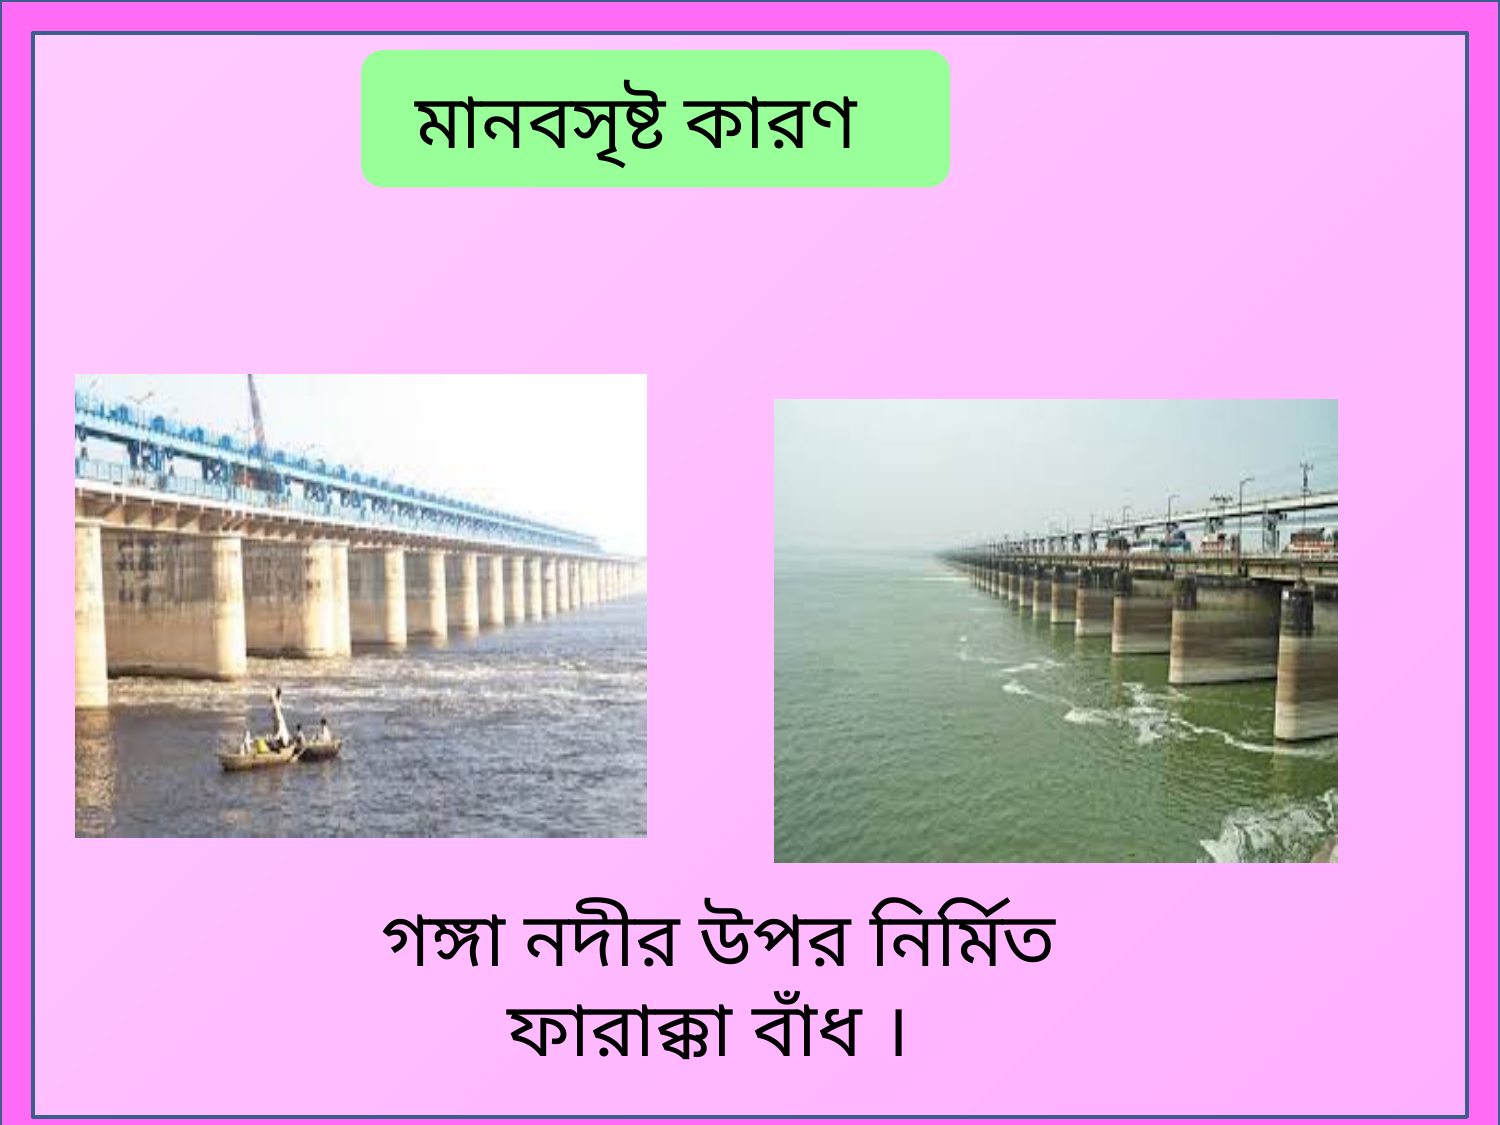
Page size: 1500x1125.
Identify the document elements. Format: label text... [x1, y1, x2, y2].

picture [74, 374, 648, 838]
picture [774, 399, 1338, 863]
text_box [0, 0, 1500, 1125]
text_box গঙ্গা নদীর উপর নির্মিত ফারাক্কা বাঁধ । [260, 910, 1177, 1052]
text_box [35, 35, 1465, 1115]
text_box মানবসৃষ্ট কারণ [358, 47, 953, 190]
